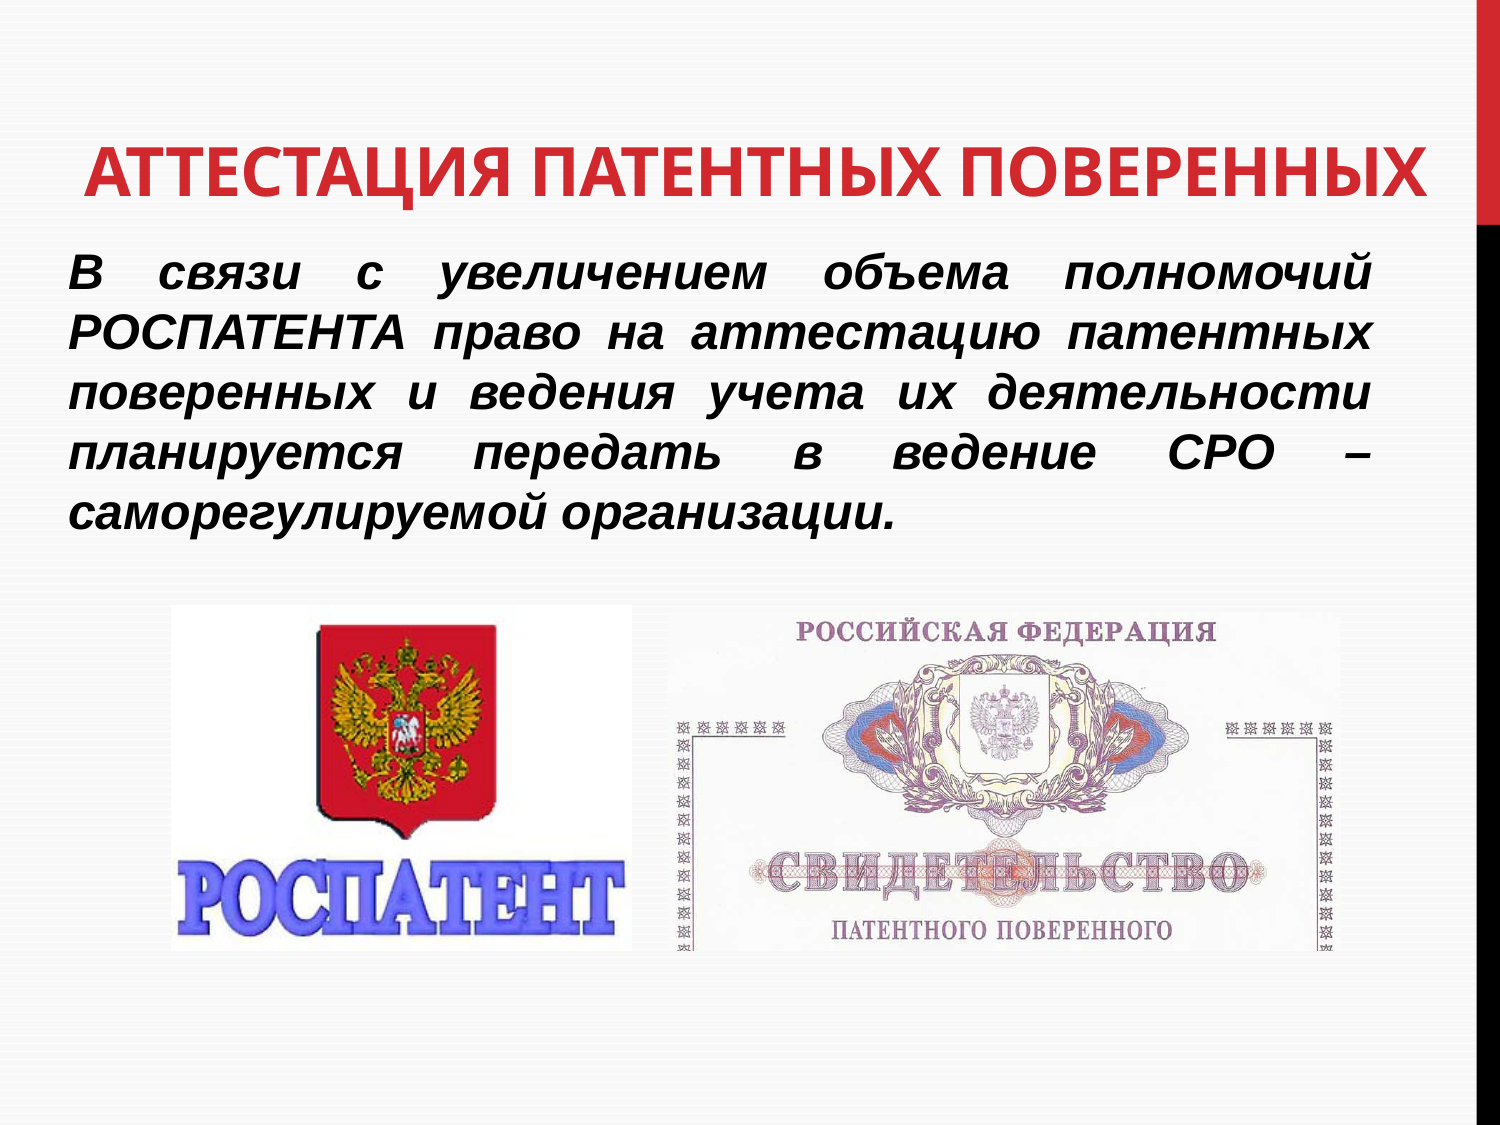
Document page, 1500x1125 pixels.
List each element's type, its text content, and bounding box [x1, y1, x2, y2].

picture [666, 611, 1342, 952]
picture [170, 604, 633, 952]
list В связи с увеличением объема полномочий РОСПАТЕНТА право на аттестацию патентных поверенных и ведения учета их деятельности планируется передать в ведение СРО – саморегулируемой организации. [53, 231, 1388, 686]
title Аттестация патентных поверенных [64, 42, 1447, 218]
